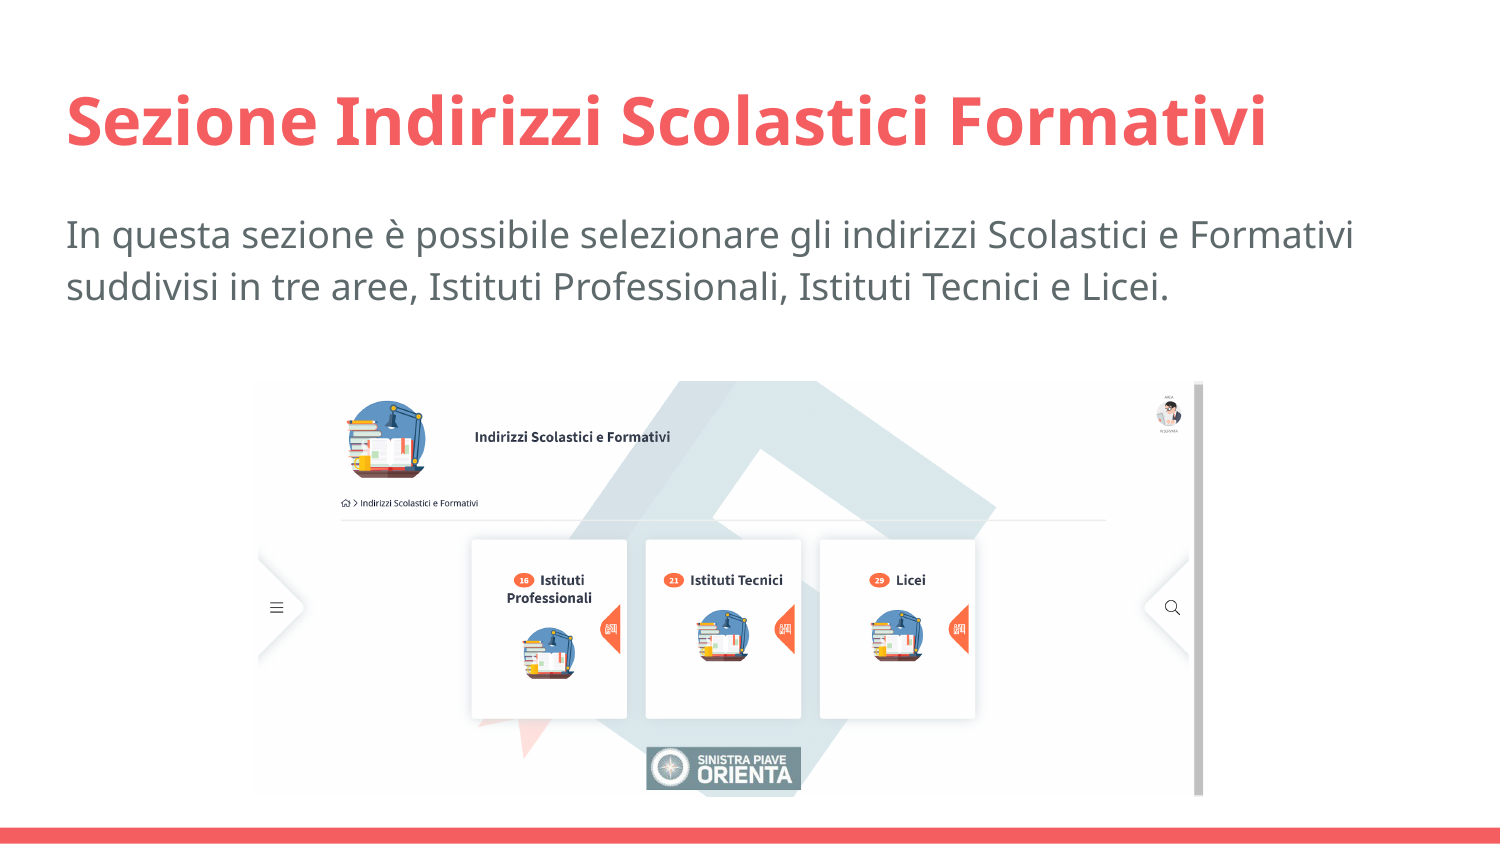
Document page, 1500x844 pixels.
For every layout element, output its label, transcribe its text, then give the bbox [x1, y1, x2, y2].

picture [253, 380, 1204, 797]
list In questa sezione è possibile selezionare gli indirizzi Scolastici e Formativi suddivisi in tre aree, Istituti Professionali, Istituti Tecnici e Licei. [51, 189, 1449, 750]
title Sezione Indirizzi Scolastici Formativi [51, 64, 1449, 167]
